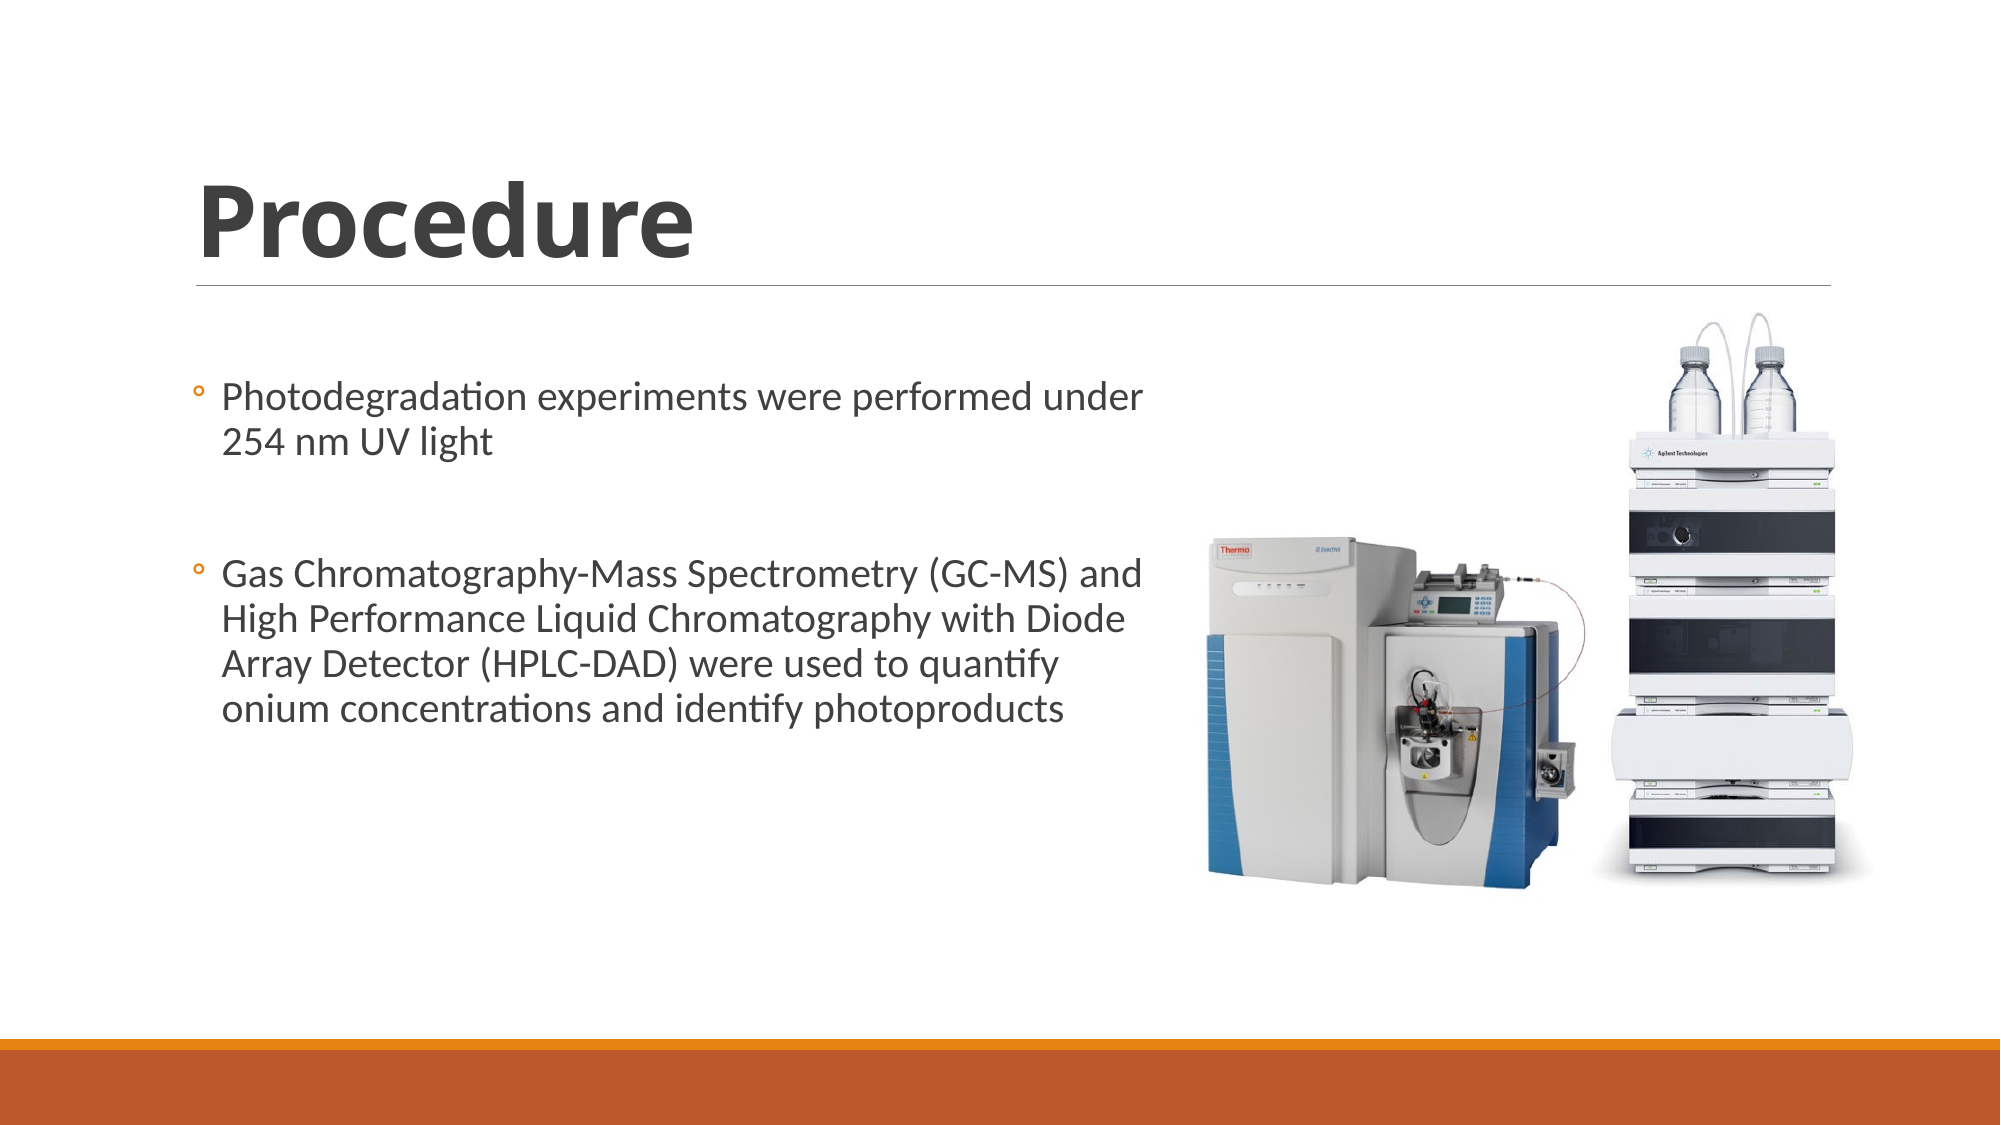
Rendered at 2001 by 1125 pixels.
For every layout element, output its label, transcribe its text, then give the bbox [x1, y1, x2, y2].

list Photodegradation experiments were performed under 254 nm UV light Gas Chromatography-Mass Spectrometry (GC-MS) and High Performance Liquid Chromatography with Diode Array Detector (HPLC-DAD) were used to quantify onium concentrations and identify photoproducts [158, 367, 1161, 1028]
title Procedure [180, 47, 1830, 285]
picture [1195, 298, 1880, 904]
